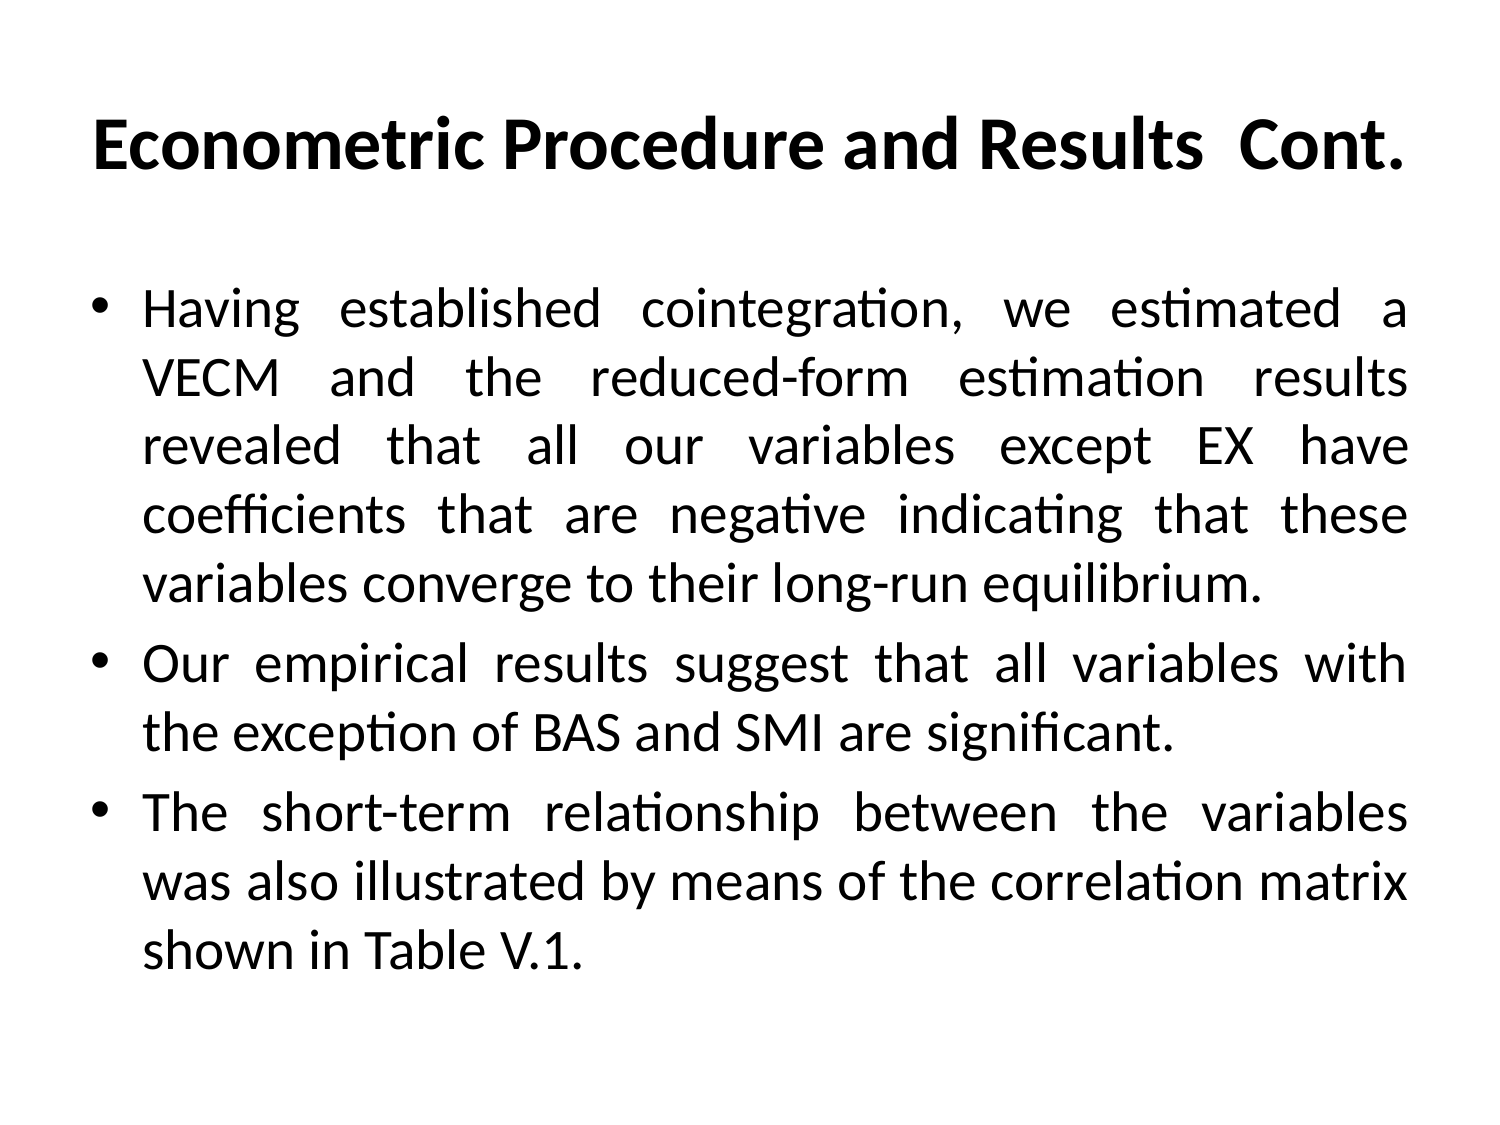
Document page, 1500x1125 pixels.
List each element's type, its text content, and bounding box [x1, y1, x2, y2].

list Having established cointegration, we estimated a VECM and the reduced-form estimation results revealed that all our variables except EX have coefficients that are negative indicating that these variables converge to their long-run equilibrium. Our empirical results suggest that all variables with the exception of BAS and SMI are significant. The short-term relationship between the variables was also illustrated by means of the correlation matrix shown in Table V.1. [75, 262, 1425, 1005]
title Econometric Procedure and Results Cont. [75, 45, 1425, 233]
